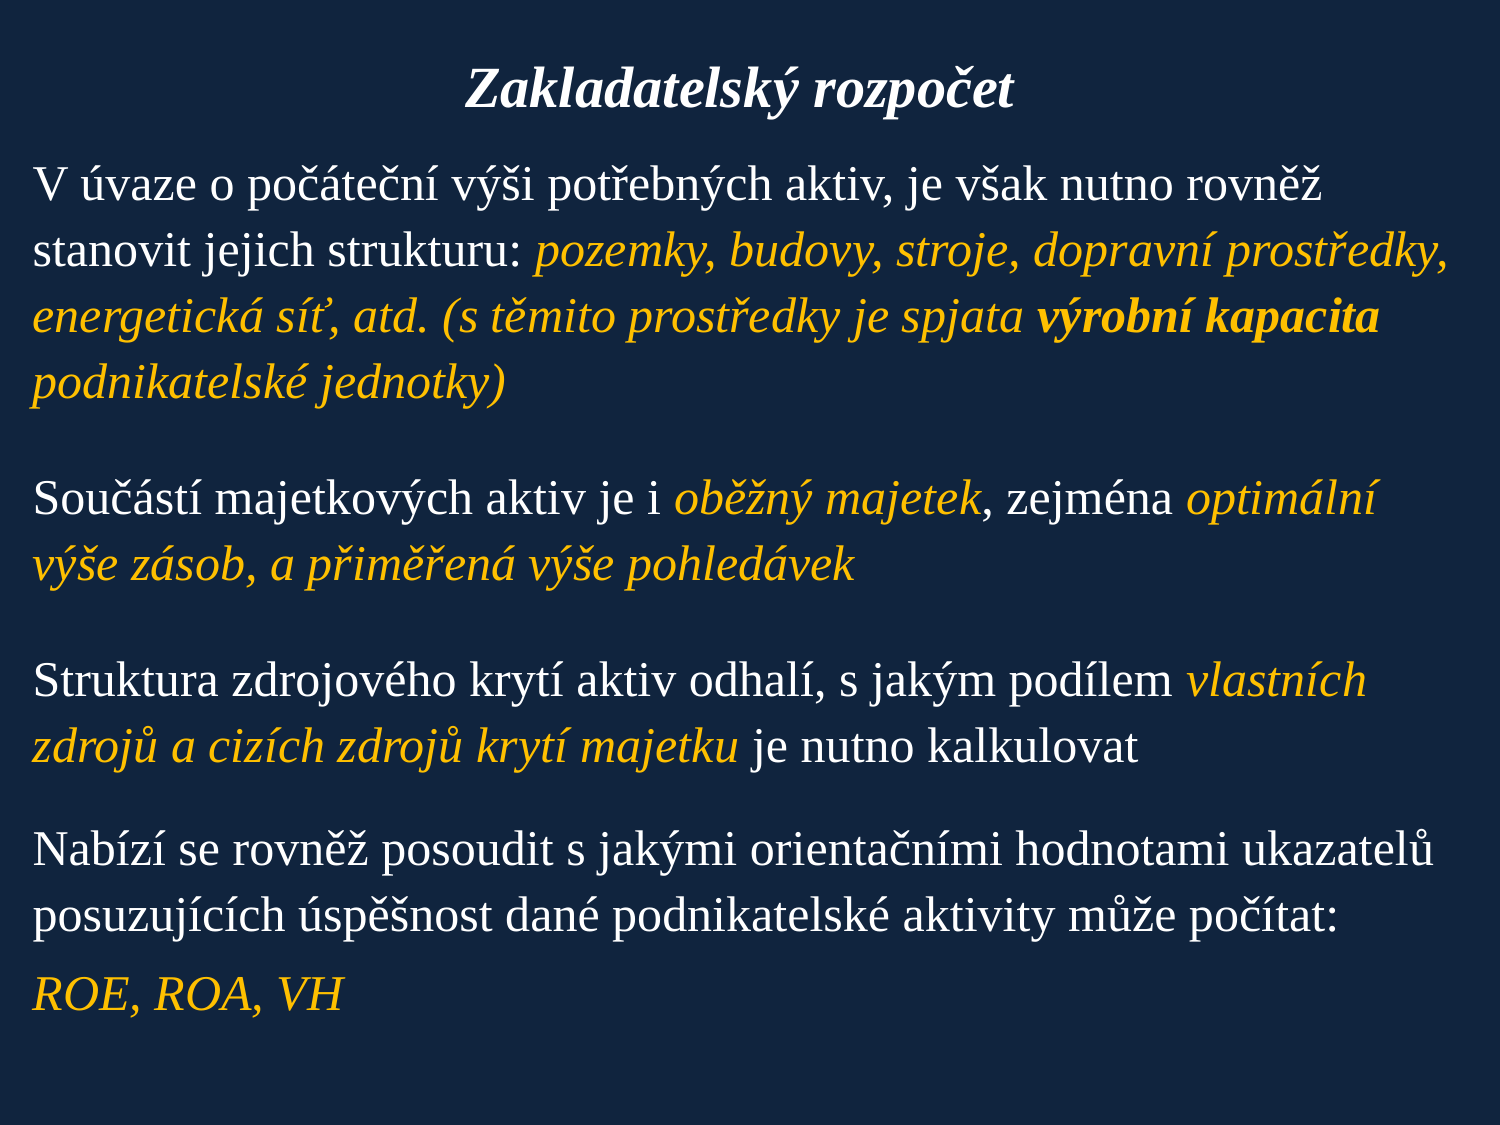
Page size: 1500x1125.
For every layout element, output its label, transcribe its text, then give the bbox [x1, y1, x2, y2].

title Zakladatelský rozpočet [64, 30, 1416, 136]
list V úvaze o počáteční výši potřebných aktiv, je však nutno rovněž stanovit jejich strukturu: pozemky, budovy, stroje, dopravní prostředky, energetická síť, atd. (s těmito prostředky je spjata výrobní kapacita podnikatelské jednotky) Součástí majetkových aktiv je i oběžný majetek, zejména optimální výše zásob, a přiměřená výše pohledávek Struktura zdrojového krytí aktiv odhalí, s jakým podílem vlastních zdrojů a cizích zdrojů krytí majetku je nutno kalkulovat Nabízí se rovněž posoudit s jakými orientačními hodnotami ukazatelů posuzujících úspěšnost dané podnikatelské aktivity může počítat: ROE, ROA, VH [17, 136, 1483, 1095]
